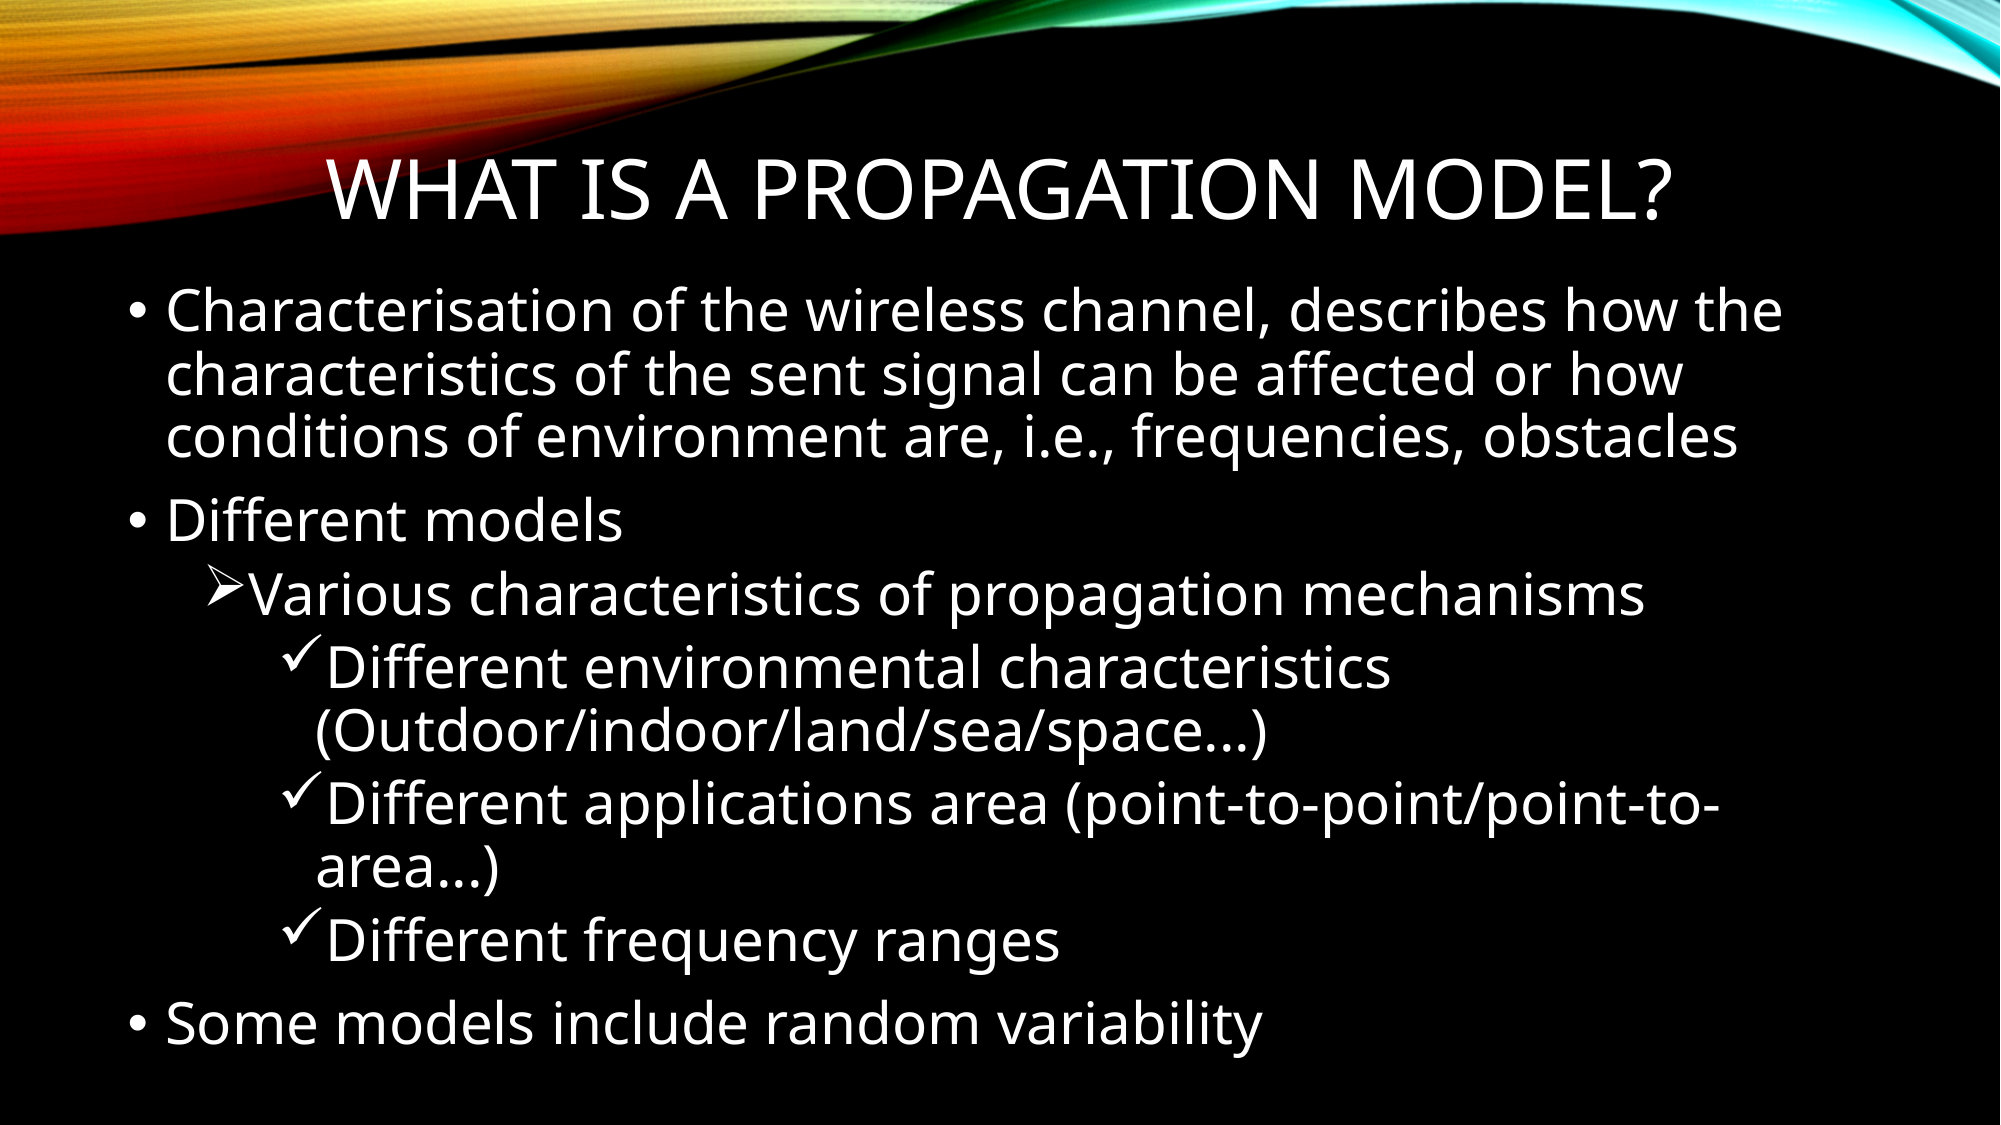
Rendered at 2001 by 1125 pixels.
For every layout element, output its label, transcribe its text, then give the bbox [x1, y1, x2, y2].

title WHAT IS A PROPAGATION MODEL? [293, 86, 1707, 274]
picture [0, 0, 2000, 237]
list Characterisation of the wireless channel, describes how the characteristics of the sent signal can be affected or how conditions of environment are, i.e., frequencies, obstacles Different models Various characteristics of propagation mechanisms Different environmental characteristics (Outdoor/indoor/land/sea/space...) Different applications area (point-to-point/point-to-area...) Different frequency ranges Some models include random variability [112, 274, 1888, 1066]
